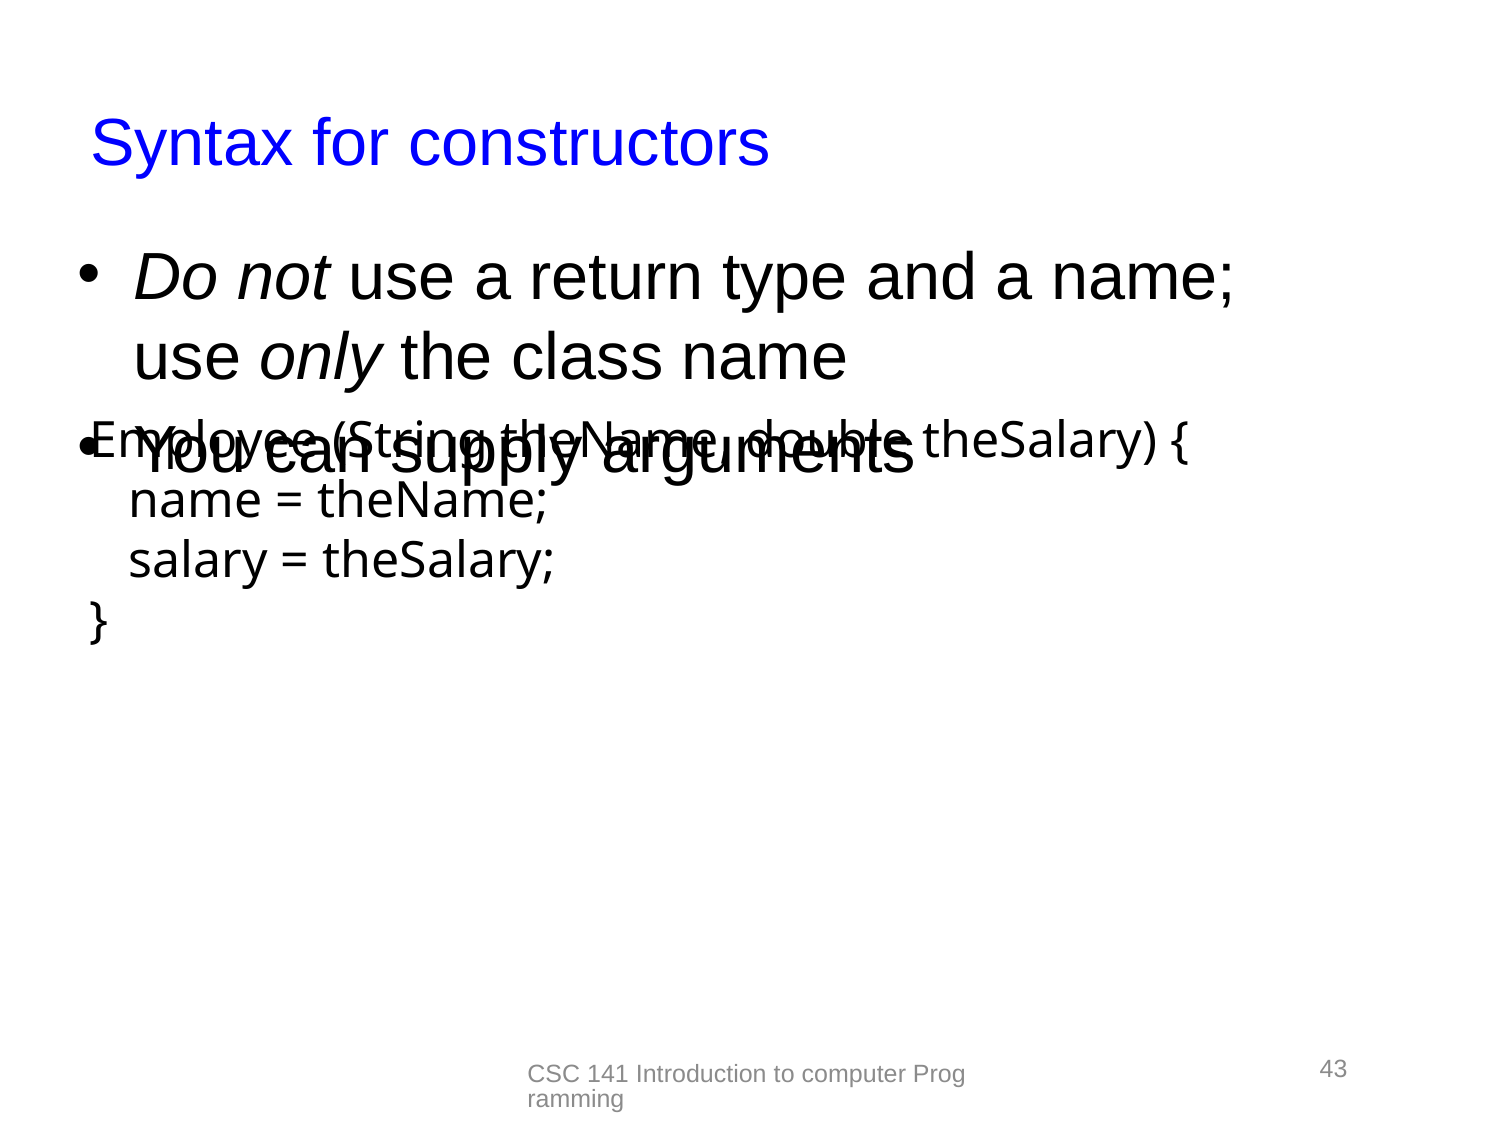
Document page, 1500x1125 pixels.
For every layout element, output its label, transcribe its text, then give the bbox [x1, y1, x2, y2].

list Do not use a return type and a name; use only the class name You can supply arguments [62, 224, 1375, 513]
text_box Employee (String theName, double theSalary) { name = theName; salary = theSalary; } [74, 399, 1438, 655]
slide_number 43 [1012, 1037, 1363, 1098]
footer CSC 141 Introduction to computer Programming [512, 1042, 988, 1103]
title Syntax for constructors [75, 45, 1425, 233]
